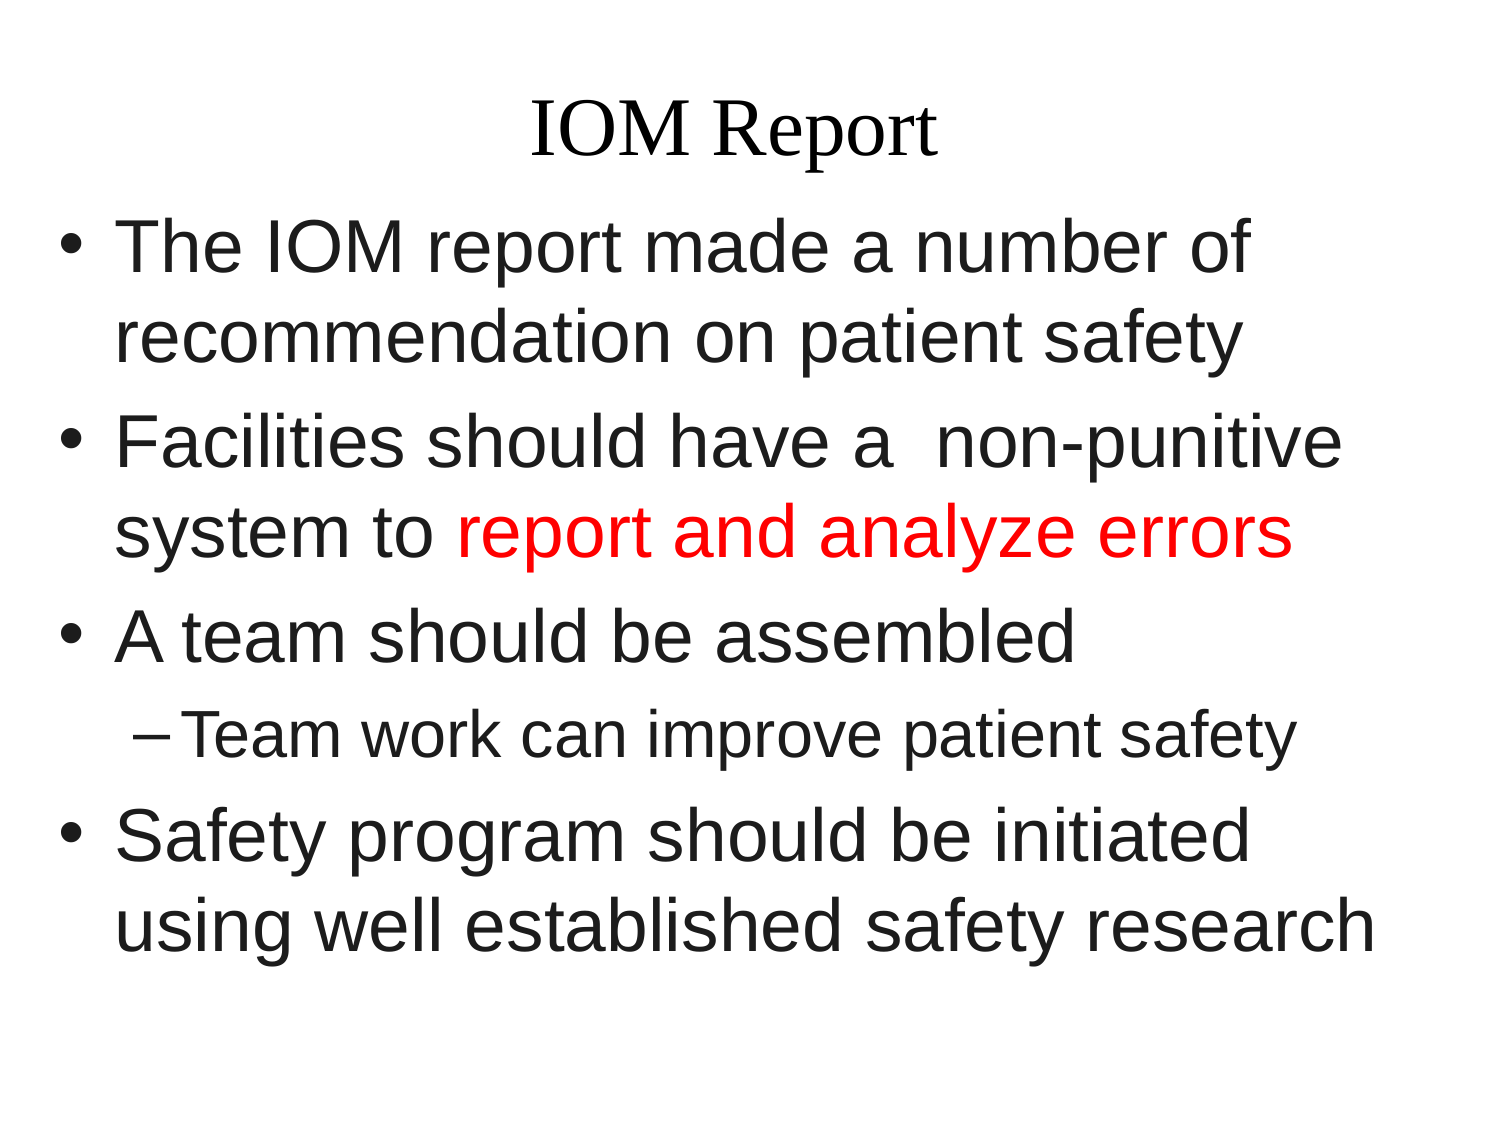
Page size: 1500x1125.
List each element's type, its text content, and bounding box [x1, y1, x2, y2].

title IOM Report [54, 60, 1414, 183]
list The IOM report made a number of recommendation on patient safety Facilities should have a non-punitive system to report and analyze errors A team should be assembled Team work can improve patient safety Safety program should be initiated using well established safety research [43, 190, 1450, 1088]
